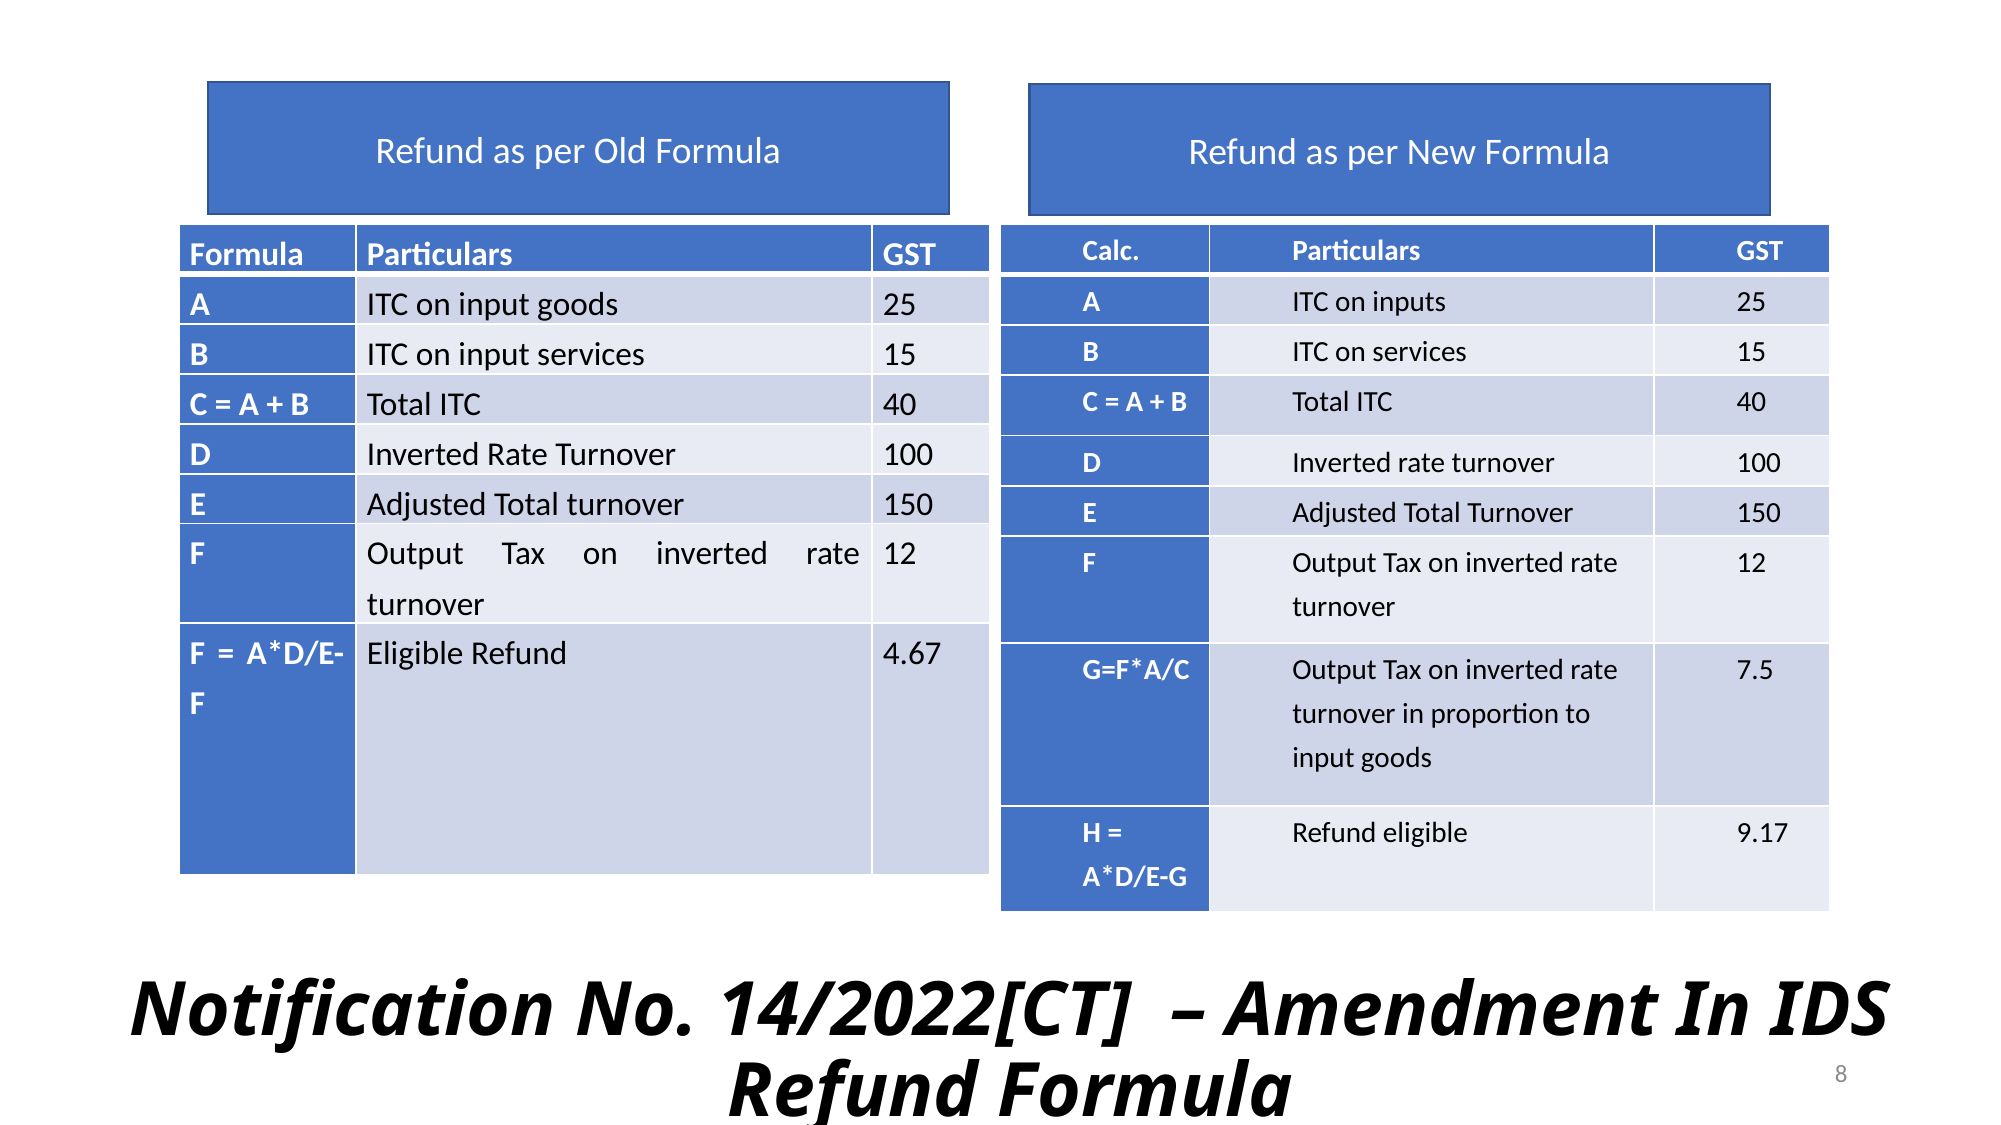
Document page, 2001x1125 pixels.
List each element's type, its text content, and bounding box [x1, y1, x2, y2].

table_header Formula [180, 225, 355, 271]
table_cell 9.17 [1655, 807, 1829, 911]
table_cell 150 [1655, 487, 1829, 535]
table_cell ITC on inputs [1210, 277, 1653, 324]
text_box Refund as per New Formula [1028, 83, 1771, 216]
table_cell Eligible Refund [357, 624, 871, 874]
table_cell F [180, 524, 355, 622]
table_cell ITC on input goods [357, 277, 871, 323]
table_header Particulars [1210, 225, 1653, 272]
text_box Refund as per Old Formula [207, 81, 950, 215]
table_cell B [180, 325, 355, 373]
table_cell Output Tax on inverted rate turnover [1210, 537, 1653, 642]
table_cell Inverted rate turnover [1210, 436, 1653, 485]
table_cell E [1001, 487, 1209, 535]
table_cell 4.67 [873, 624, 989, 874]
table_cell ITC on services [1210, 326, 1653, 374]
table_cell Output Tax on inverted rate turnover [357, 524, 871, 622]
table_cell 15 [873, 325, 989, 373]
table_cell 15 [1655, 326, 1829, 374]
table_cell C = A + B [1001, 376, 1209, 435]
table_cell Total ITC [1210, 376, 1653, 435]
table_cell 25 [1655, 277, 1829, 324]
table_cell 40 [1655, 376, 1829, 435]
table_cell Refund eligible [1210, 807, 1653, 911]
table_header GST [1655, 225, 1829, 272]
table_cell ITC on input services [357, 325, 871, 373]
table_header GST [873, 225, 989, 271]
table_cell H = A*D/E-G [1001, 807, 1209, 911]
table_cell D [180, 425, 355, 473]
table_cell B [1001, 326, 1209, 374]
text_box Notification No. 14/2022[CT] – Amendment In IDS Refund Formula [20, 970, 2000, 1125]
table_cell 7.5 [1655, 644, 1829, 805]
table_cell Output Tax on inverted rate turnover in proportion to input goods [1210, 644, 1653, 805]
table_cell A [180, 277, 355, 323]
table_cell D [1001, 436, 1209, 485]
table_cell 40 [873, 375, 989, 423]
table_header Calc. [1001, 225, 1209, 272]
table_cell Inverted Rate Turnover [357, 425, 871, 473]
table_cell G=F*A/C [1001, 644, 1209, 805]
table_cell A [1001, 277, 1209, 324]
table_cell Adjusted Total Turnover [1210, 487, 1653, 535]
table_cell 12 [873, 524, 989, 622]
table_cell Total ITC [357, 375, 871, 423]
table_cell 12 [1655, 537, 1829, 642]
table_cell C = A + B [180, 375, 355, 423]
table_cell 150 [873, 475, 989, 523]
table_cell 25 [873, 277, 989, 323]
table_cell 100 [873, 425, 989, 473]
table_cell 100 [1655, 436, 1829, 485]
table_cell Adjusted Total turnover [357, 475, 871, 523]
table_cell E [180, 475, 355, 523]
table_cell F [1001, 537, 1209, 642]
table_cell F = A*D/E-F [180, 624, 355, 874]
table_header Particulars [357, 225, 871, 271]
